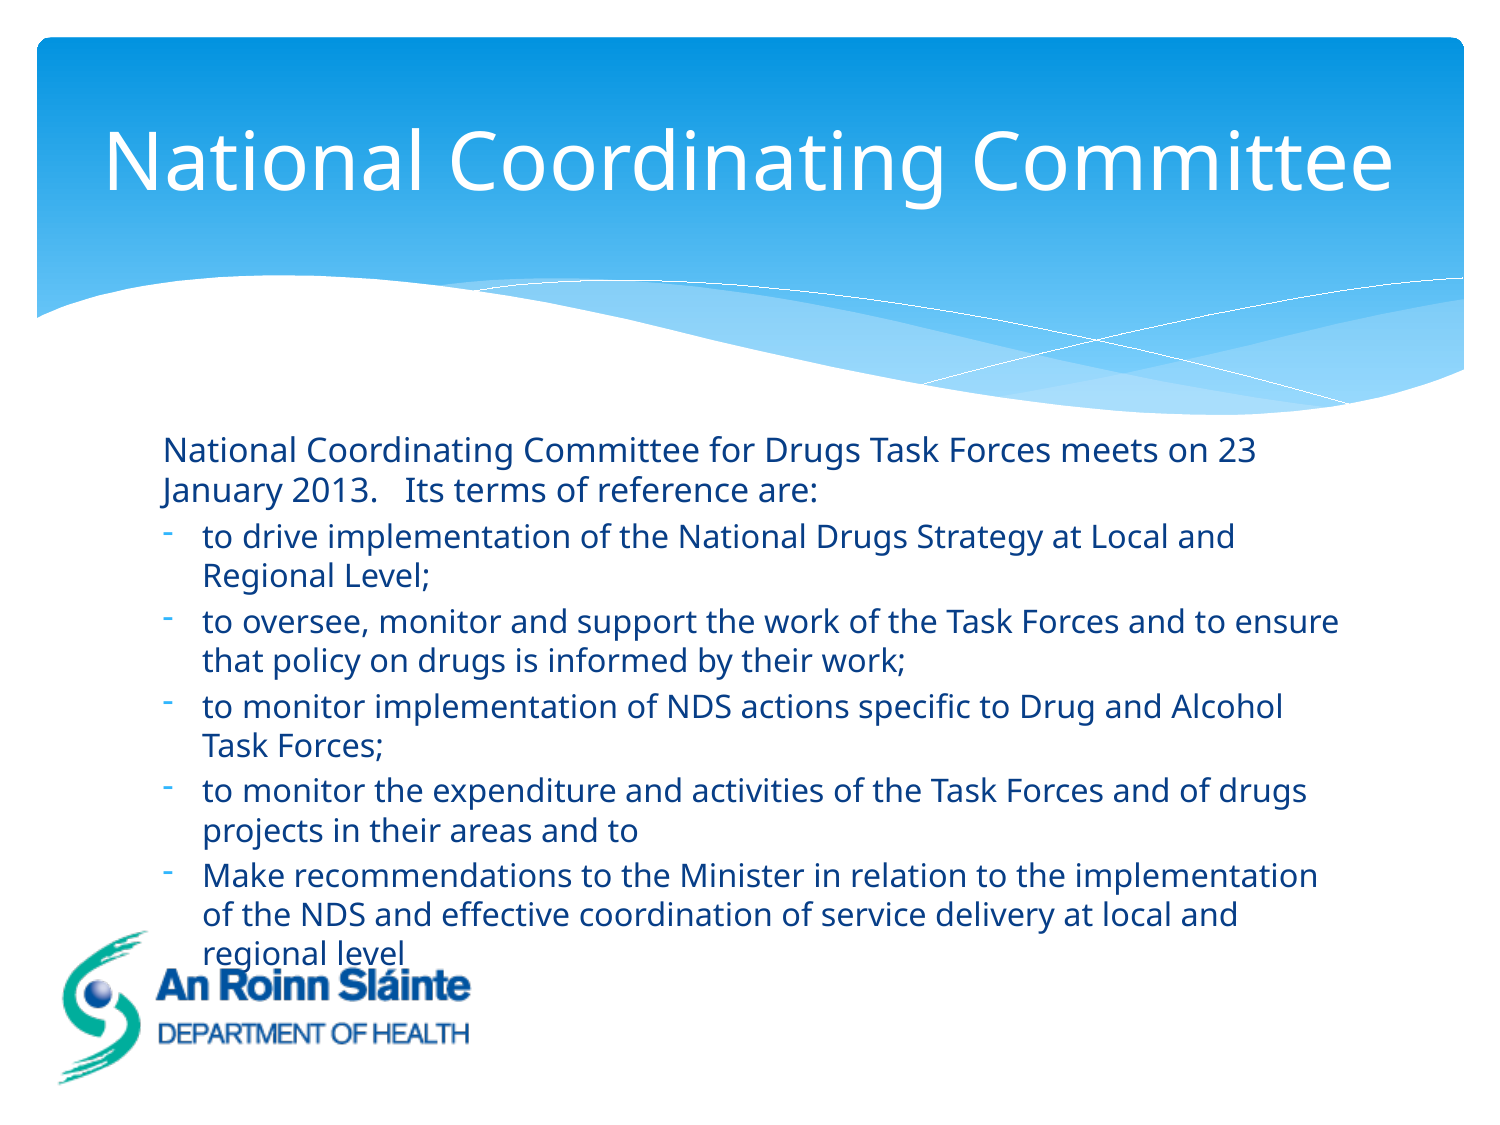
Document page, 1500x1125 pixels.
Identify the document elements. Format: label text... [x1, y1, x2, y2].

title National Coordinating Committee [75, 55, 1425, 261]
list National Coordinating Committee for Drugs Task Forces meets on 23 January 2013. Its terms of reference are: to drive implementation of the National Drugs Strategy at Local and Regional Level; to oversee, monitor and support the work of the Task Forces and to ensure that policy on drugs is informed by their work; to monitor implementation of NDS actions specific to Drug and Alcohol Task Forces; to monitor the expenditure and activities of the Task Forces and of drugs projects in their areas and to Make recommendations to the Minister in relation to the implementation of the NDS and effective coordination of service delivery at local and regional level [147, 420, 1363, 987]
picture [52, 928, 523, 1087]
